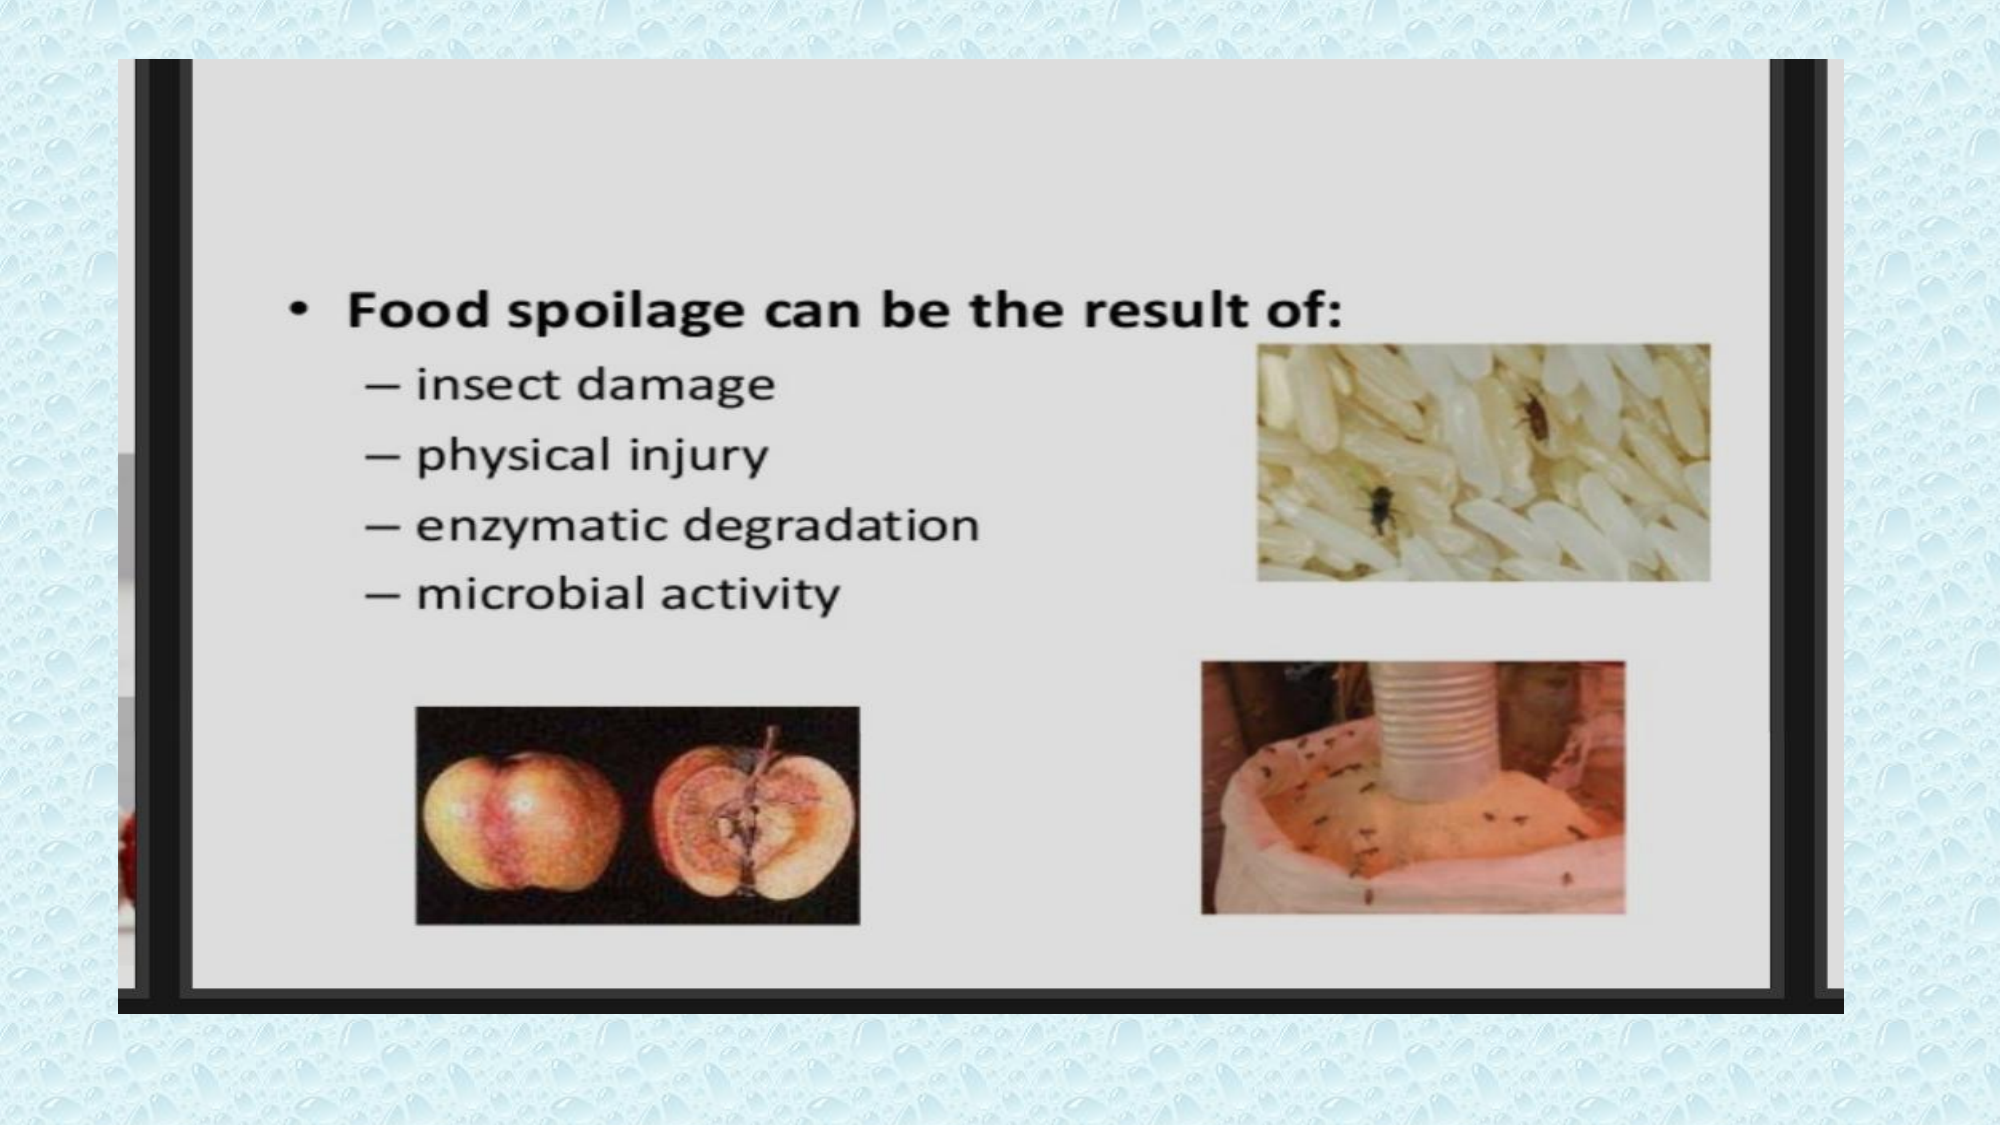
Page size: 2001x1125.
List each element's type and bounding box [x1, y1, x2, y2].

list [118, 59, 1844, 1014]
